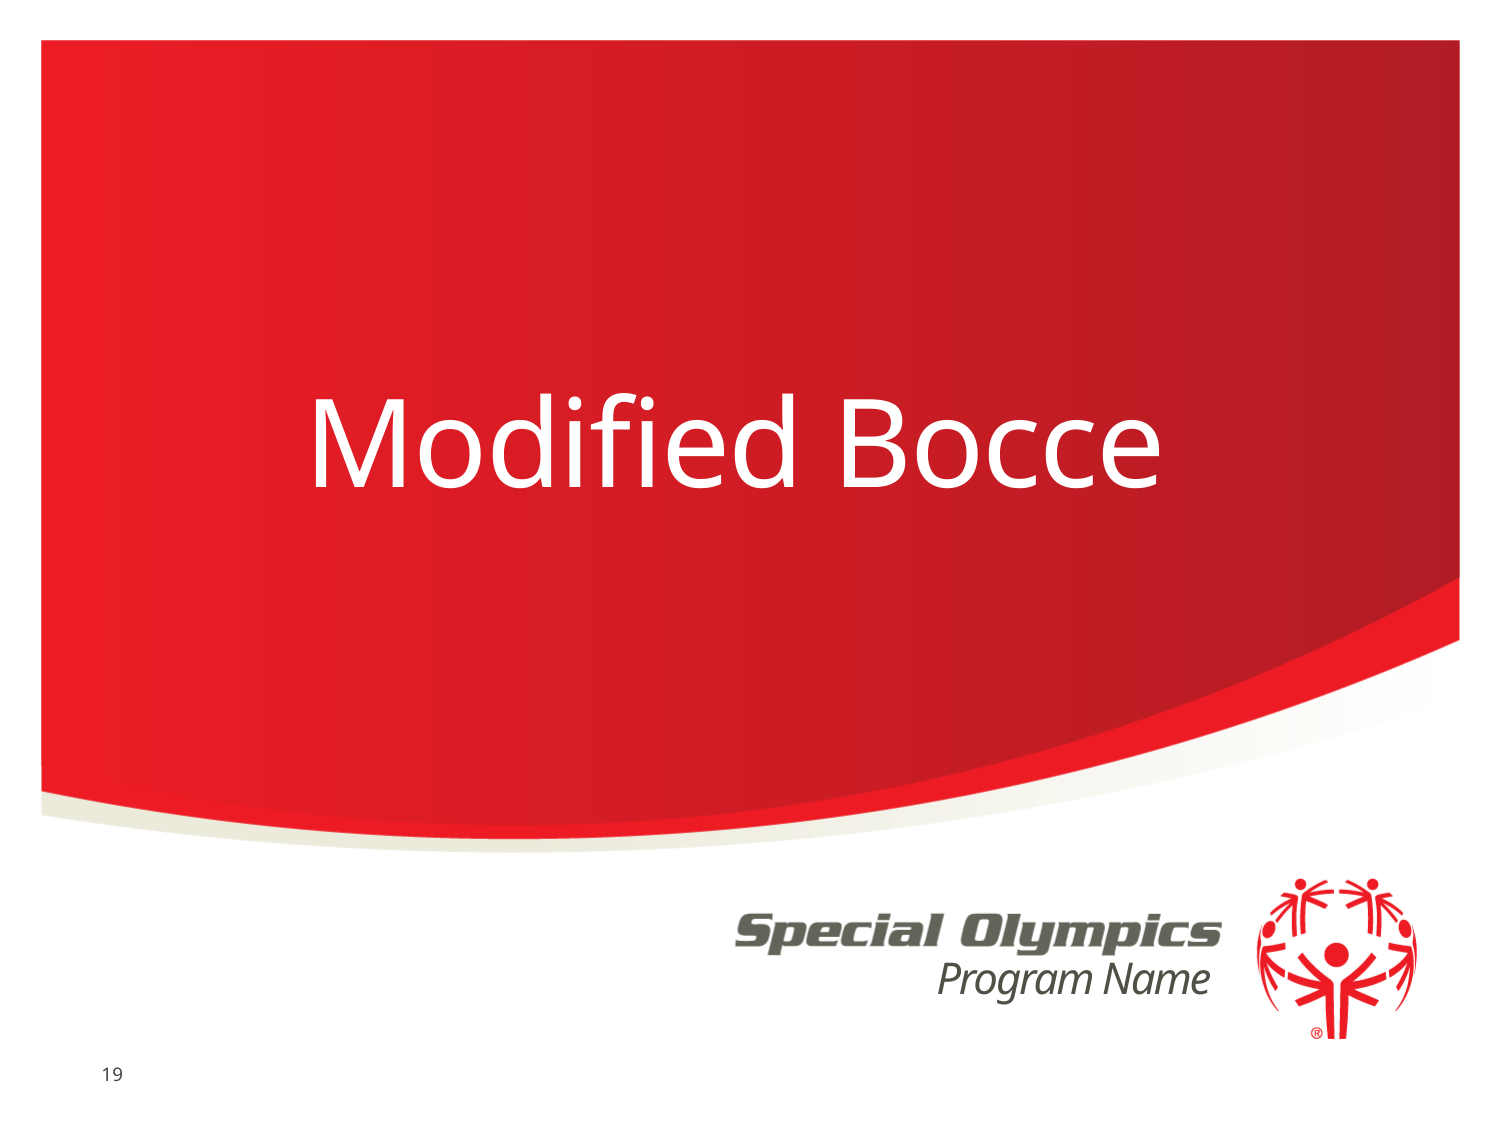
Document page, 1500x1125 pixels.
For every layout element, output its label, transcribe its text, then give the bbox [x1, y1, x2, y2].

picture [0, 0, 1500, 1125]
title Modified Bocce [87, 359, 1384, 556]
slide_number 19 [90, 1057, 687, 1089]
